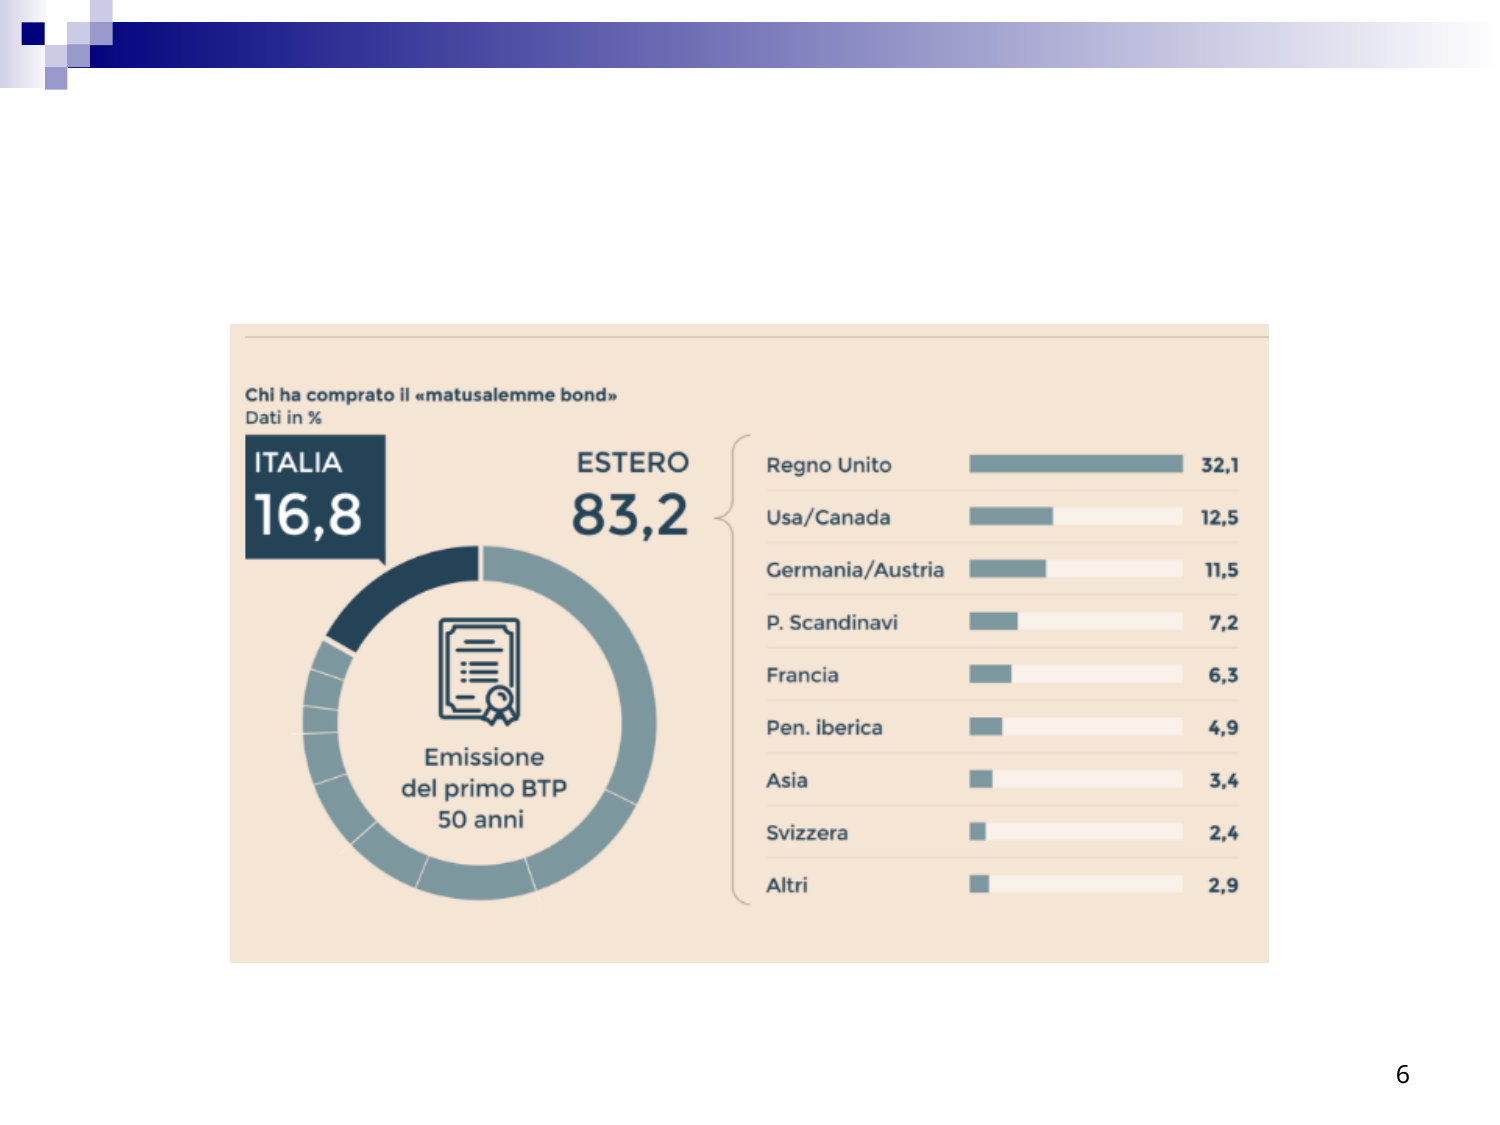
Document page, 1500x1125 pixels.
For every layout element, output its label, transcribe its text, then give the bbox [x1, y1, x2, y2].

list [74, 324, 1426, 963]
slide_number 6 [1074, 1024, 1426, 1101]
